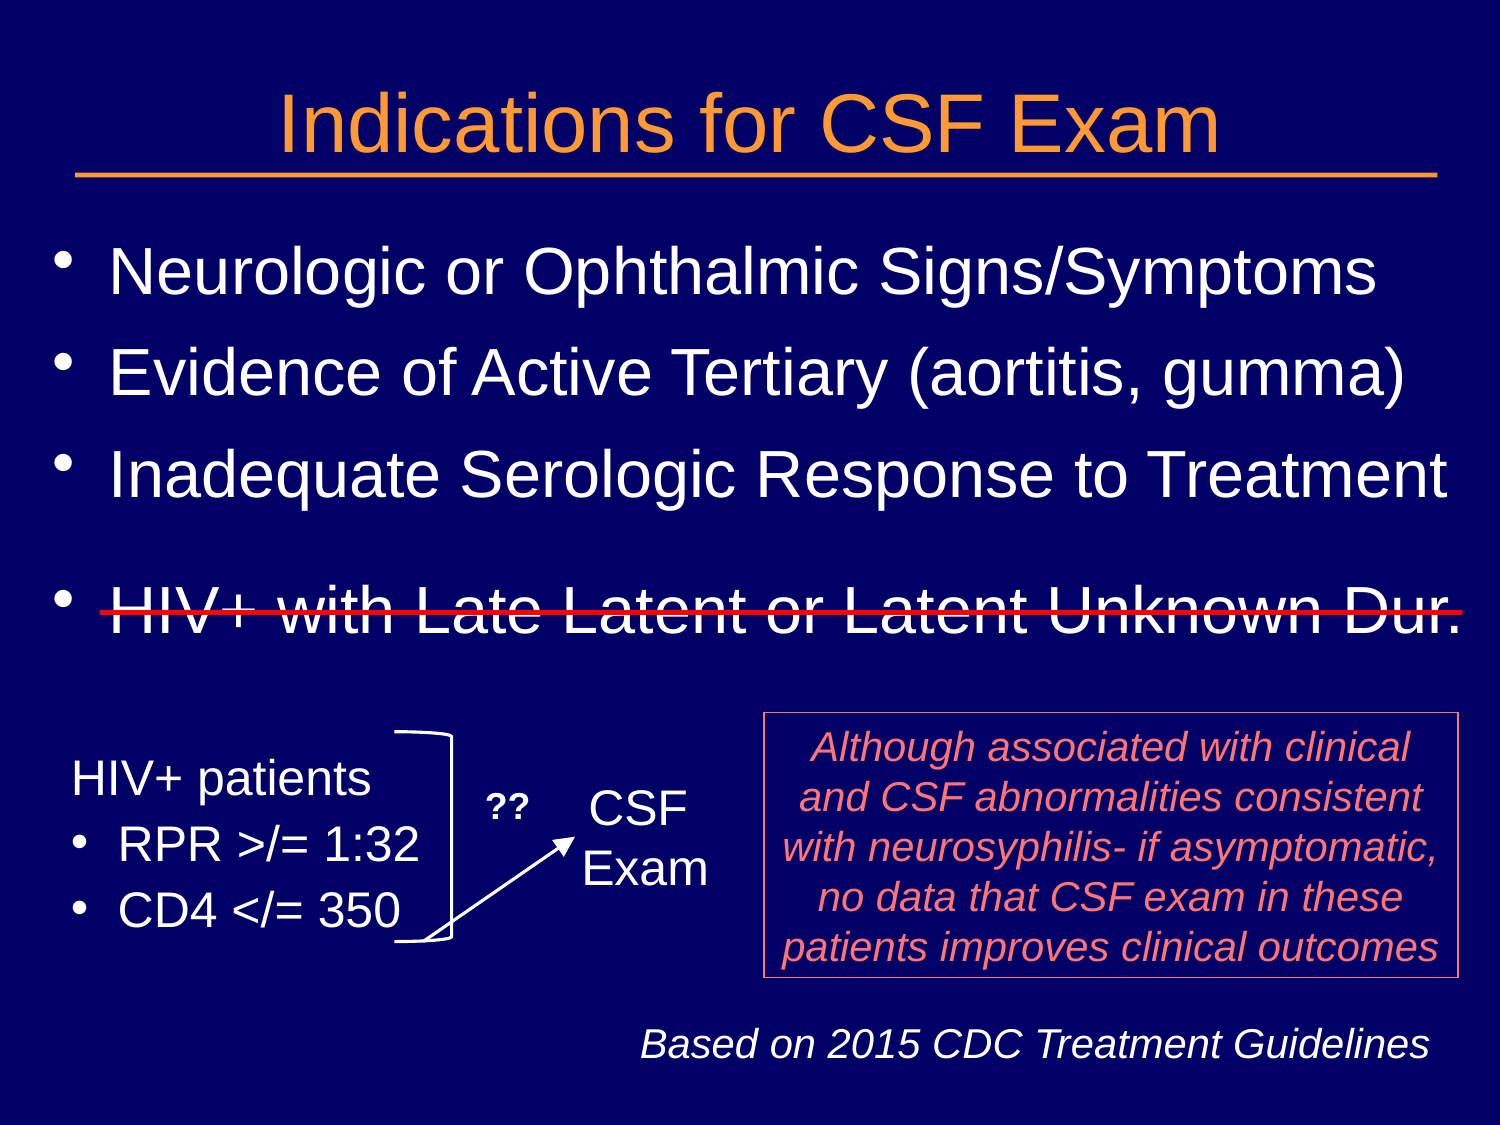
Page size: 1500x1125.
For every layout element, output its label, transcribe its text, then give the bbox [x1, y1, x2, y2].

text_box Although associated with clinical and CSF abnormalities consistent with neurosyphilis- if asymptomatic, no data that CSF exam in these patients improves clinical outcomes [763, 712, 1459, 978]
text_box Based on 2015 CDC Treatment Guidelines [624, 1009, 1488, 1075]
text_box CSF Exam [566, 768, 724, 904]
text_box [394, 731, 452, 942]
list Neurologic or Ophthalmic Signs/Symptoms Evidence of Active Tertiary (aortitis, gumma) Inadequate Serologic Response to Treatment HIV+ with Late Latent or Latent Unknown Dur. [37, 212, 1488, 695]
title Indications for CSF Exam [0, 62, 1500, 176]
text_box ?? [470, 775, 546, 835]
text_box HIV+ patients RPR >/= 1:32 CD4 </= 350 [56, 731, 450, 945]
